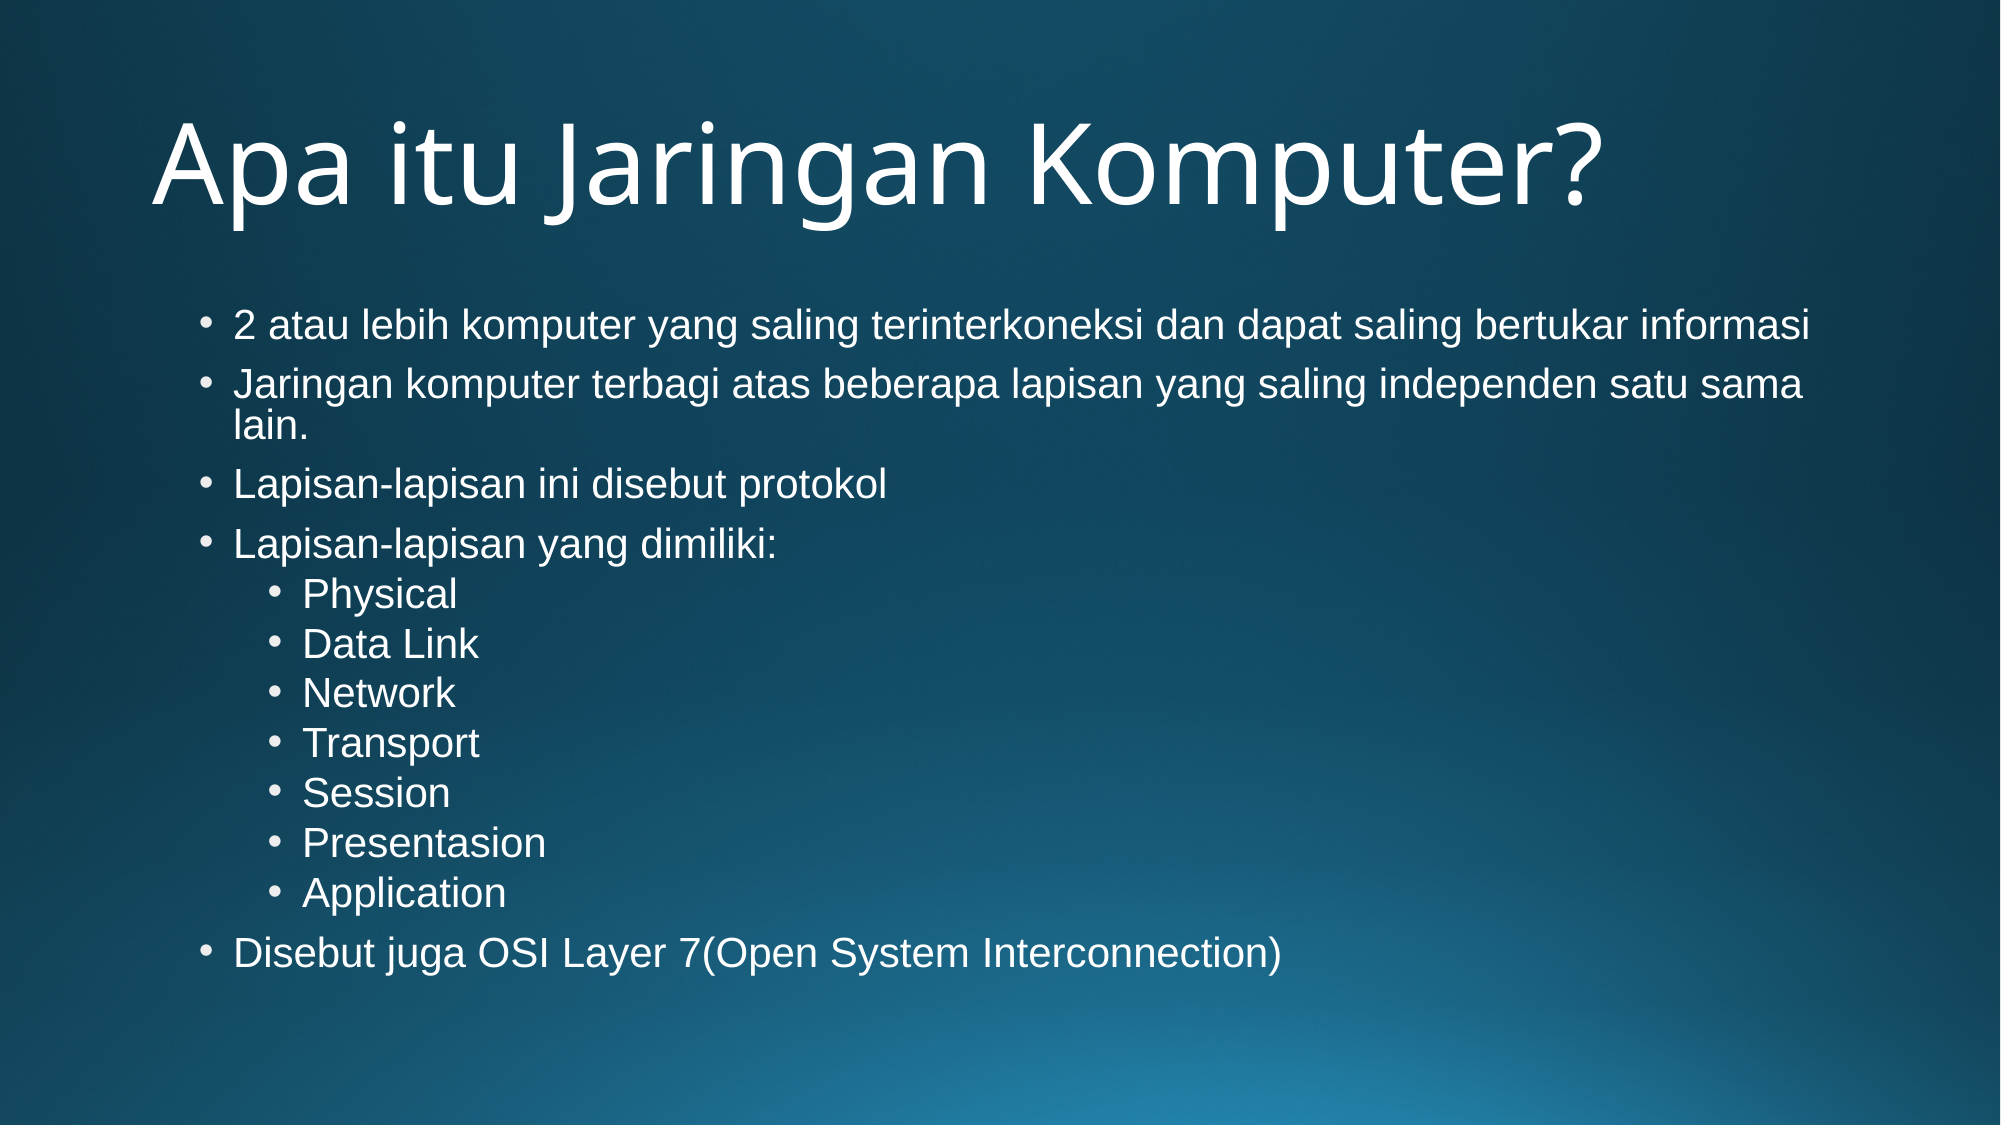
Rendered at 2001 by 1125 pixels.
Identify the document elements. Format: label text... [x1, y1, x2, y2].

list 2 atau lebih komputer yang saling terinterkoneksi dan dapat saling bertukar informasi Jaringan komputer terbagi atas beberapa lapisan yang saling independen satu sama lain. Lapisan-lapisan ini disebut protokol Lapisan-lapisan yang dimiliki: Physical Data Link Network Transport Session Presentasion Application Disebut juga OSI Layer 7(Open System Interconnection) [183, 299, 1863, 1014]
title Apa itu Jaringan Komputer? [137, 59, 1863, 278]
picture [0, 0, 2001, 1125]
